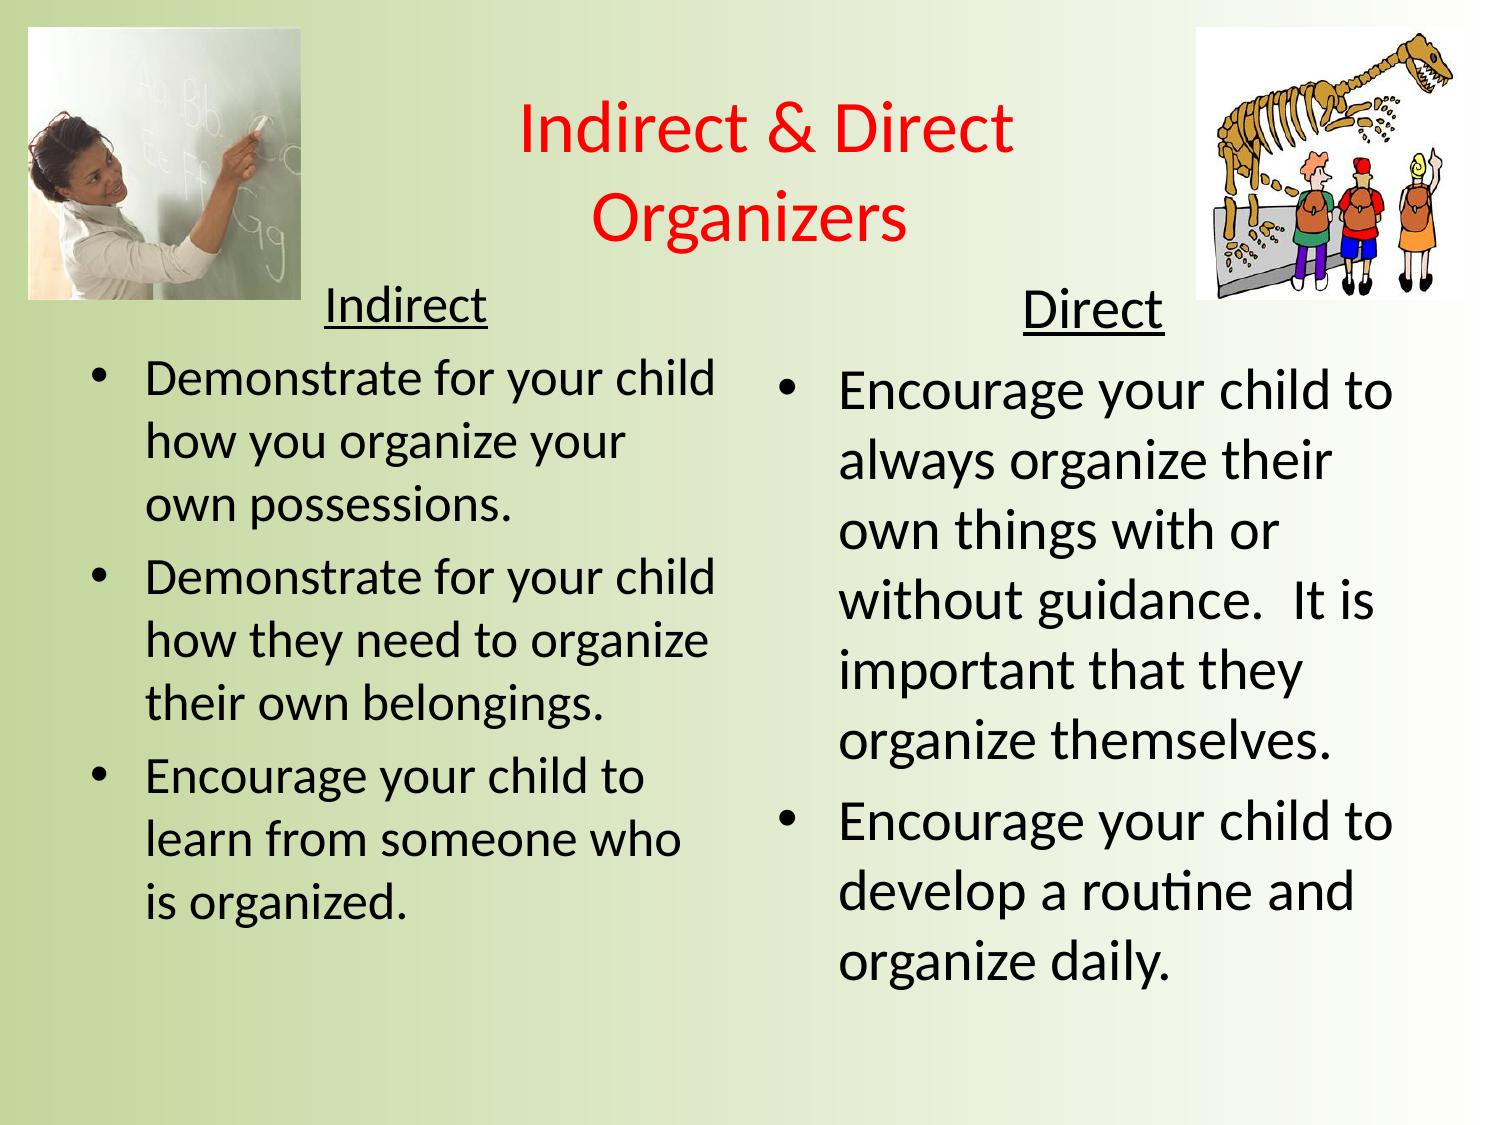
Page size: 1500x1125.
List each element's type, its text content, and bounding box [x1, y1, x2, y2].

list Indirect Demonstrate for your child how you organize your own possessions. Demonstrate for your child how they need to organize their own belongings. Encourage your child to learn from someone who is organized. [75, 262, 738, 1005]
list Direct Encourage your child to always organize their own things with or without guidance. It is important that they organize themselves. Encourage your child to develop a routine and organize daily. [762, 262, 1425, 1005]
picture [1195, 26, 1469, 300]
title Indirect & Direct Organizers [305, 70, 1190, 265]
picture [27, 26, 301, 300]
